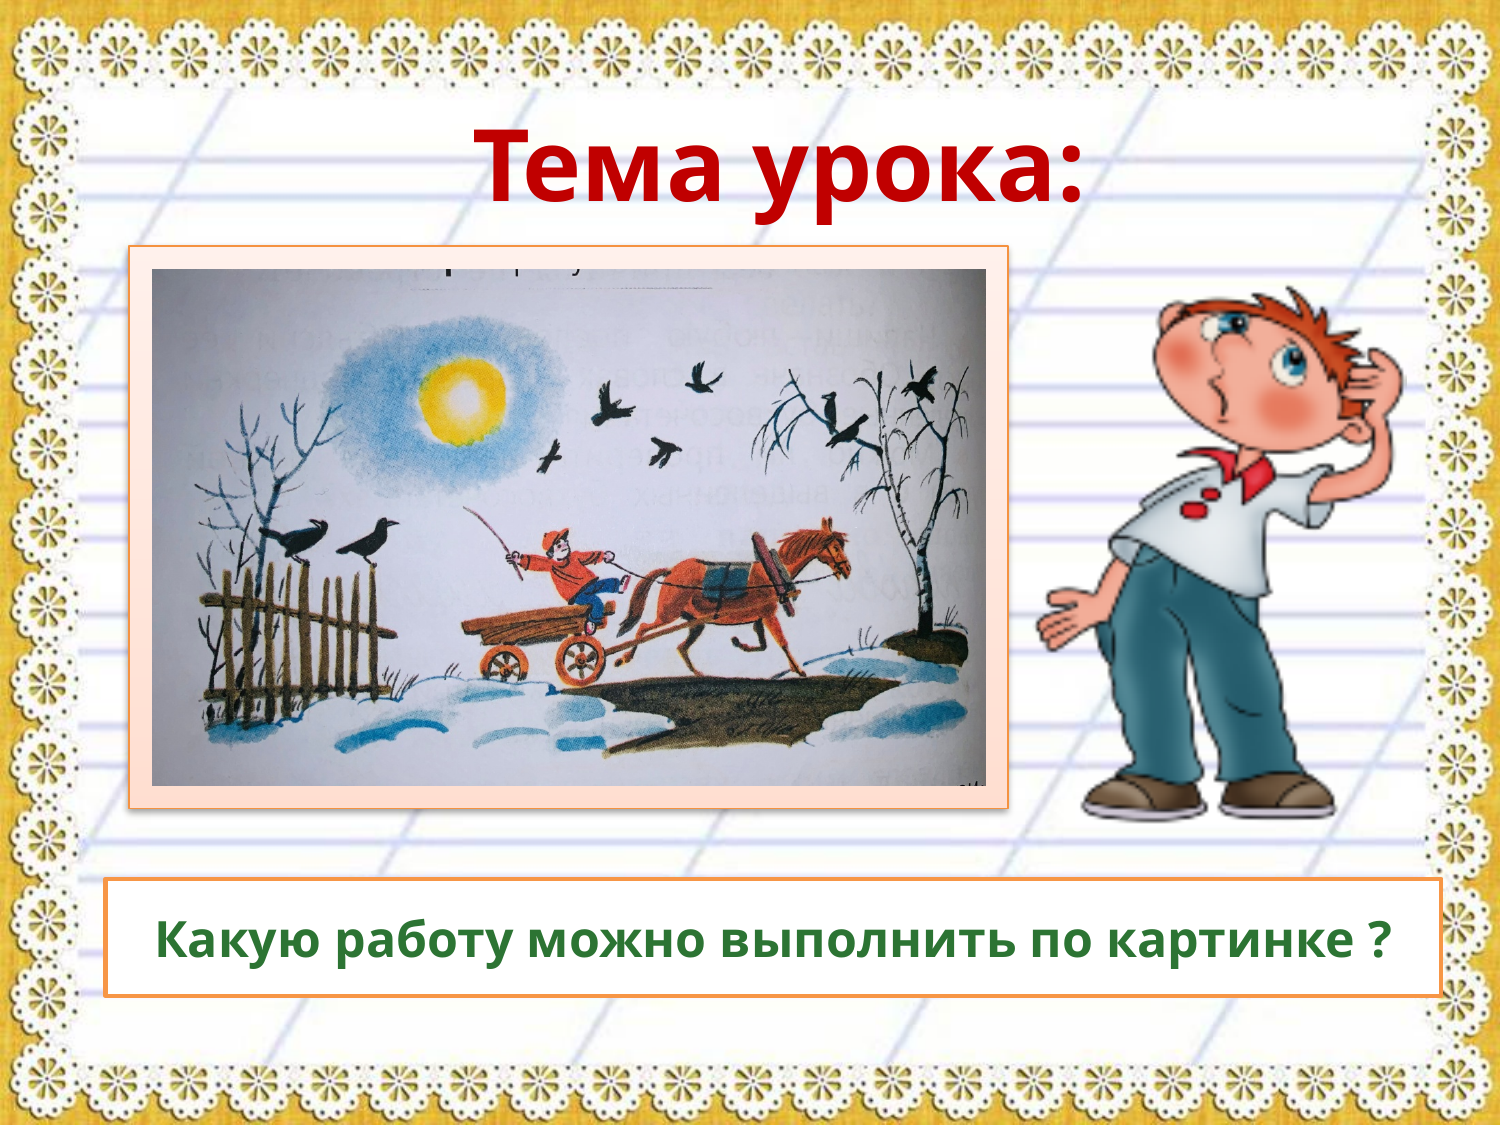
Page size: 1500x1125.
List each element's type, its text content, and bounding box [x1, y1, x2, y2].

text_box Какую работу можно выполнить по картинке ? [103, 877, 1443, 998]
picture [0, 0, 1500, 1125]
text_box Тема урока: [410, 93, 1149, 229]
text_box [128, 245, 1009, 809]
